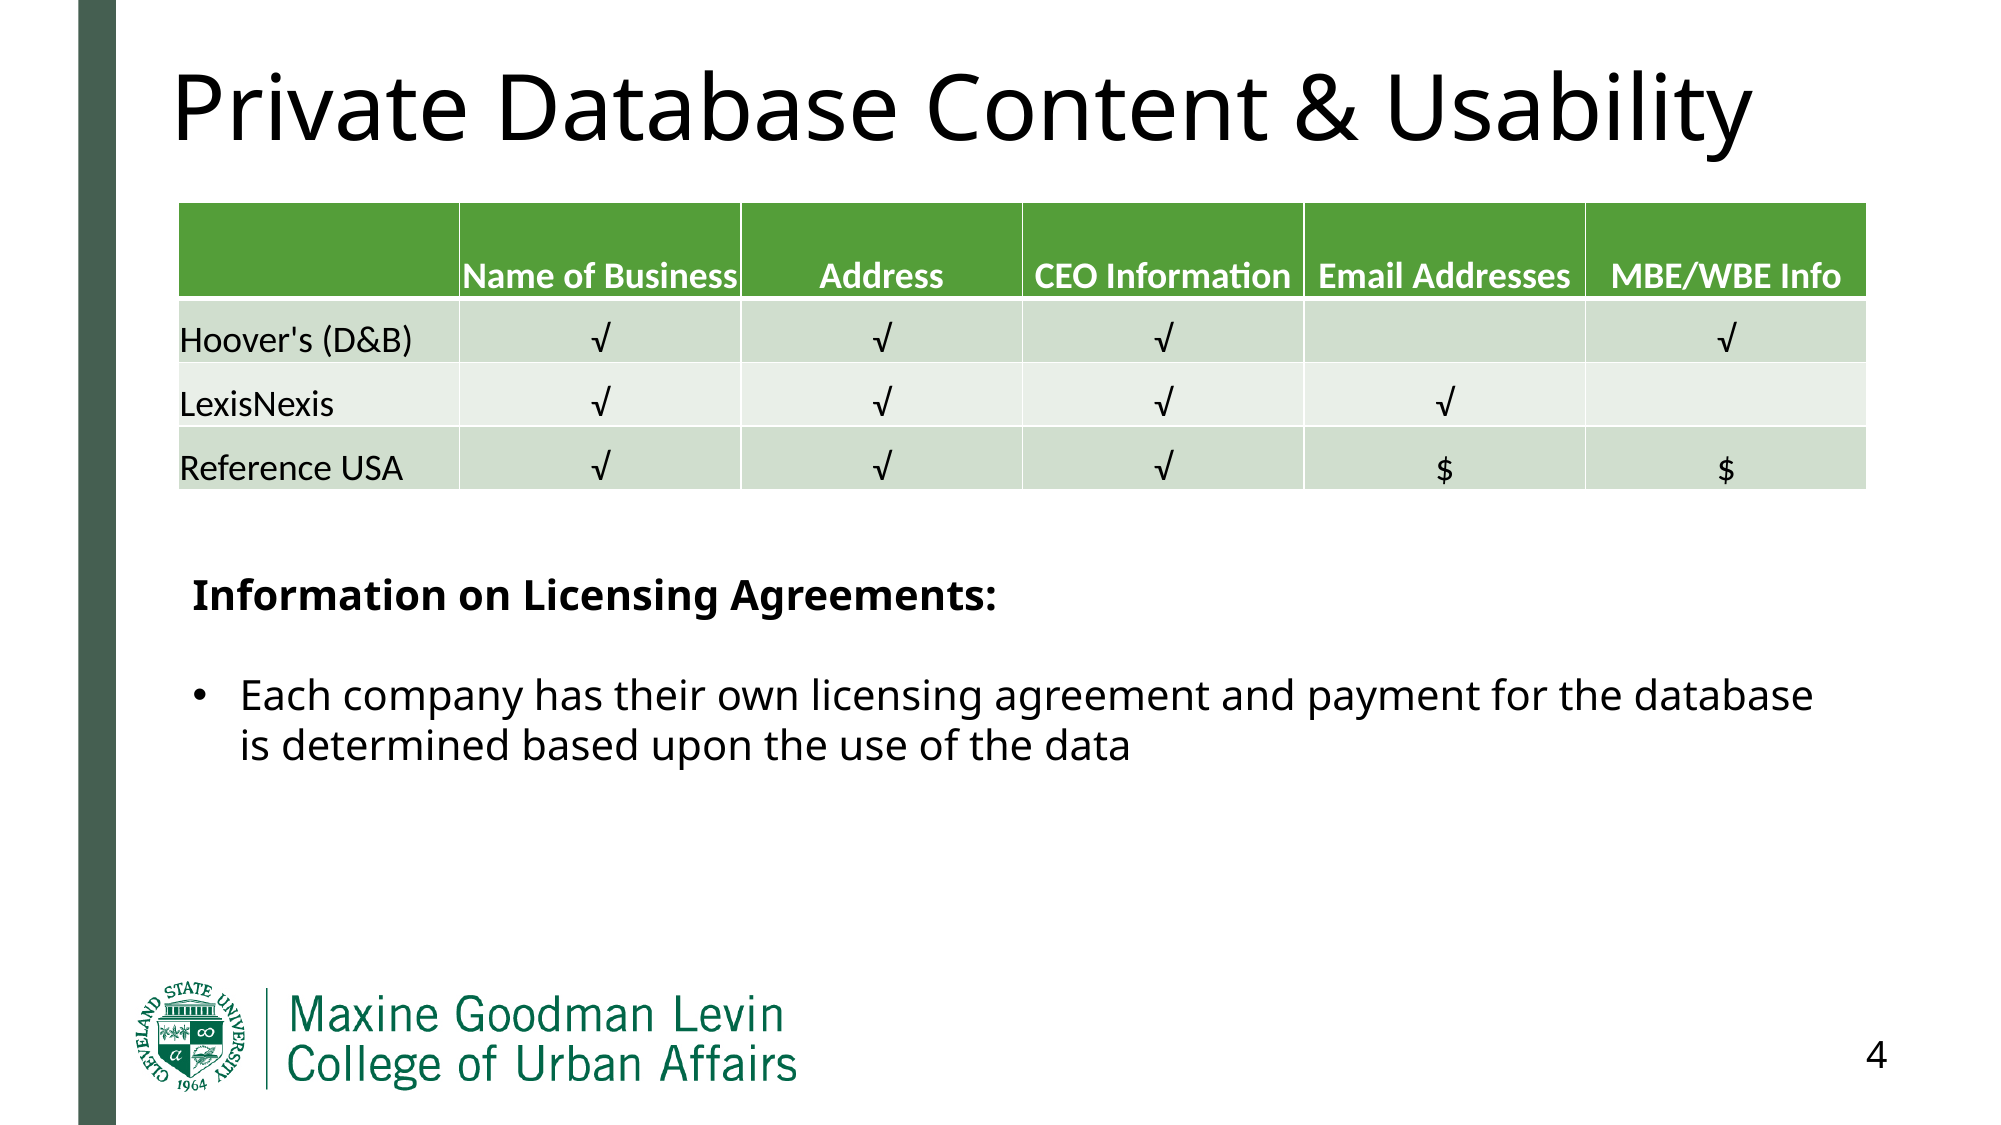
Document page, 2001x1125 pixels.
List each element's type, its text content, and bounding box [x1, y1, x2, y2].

table_cell [1586, 363, 1866, 425]
table_header [179, 203, 459, 296]
table_cell Hoover's (D&B) [179, 301, 459, 362]
table_cell LexisNexis [179, 363, 459, 425]
table_cell √ [1305, 363, 1585, 425]
table_cell √ [742, 301, 1022, 362]
table_header CEO Information [1023, 203, 1303, 296]
table_header Name of Business [460, 203, 740, 296]
table_header MBE/WBE Info [1586, 203, 1866, 296]
table_cell √ [1023, 363, 1303, 425]
table_cell √ [742, 427, 1022, 489]
table_header Address [742, 203, 1022, 296]
slide_number 4 [1640, 1023, 1903, 1090]
table_cell √ [460, 363, 740, 425]
table_cell $ [1305, 427, 1585, 489]
table_cell √ [742, 363, 1022, 425]
table_cell $ [1586, 427, 1866, 489]
table_cell √ [1023, 427, 1303, 489]
table_cell √ [460, 301, 740, 362]
table_header Email Addresses [1305, 203, 1585, 296]
table_cell √ [1023, 301, 1303, 362]
table_cell √ [460, 427, 740, 489]
text_box Information on Licensing Agreements: Each company has their own licensing agreement and payment for the database is determined based upon the use of the data [177, 561, 1868, 822]
table_cell [1305, 301, 1585, 362]
picture [135, 981, 796, 1092]
title Private Database Content & Usability [156, 54, 1903, 202]
table_cell Reference USA [179, 427, 459, 489]
table_cell √ [1586, 301, 1866, 362]
